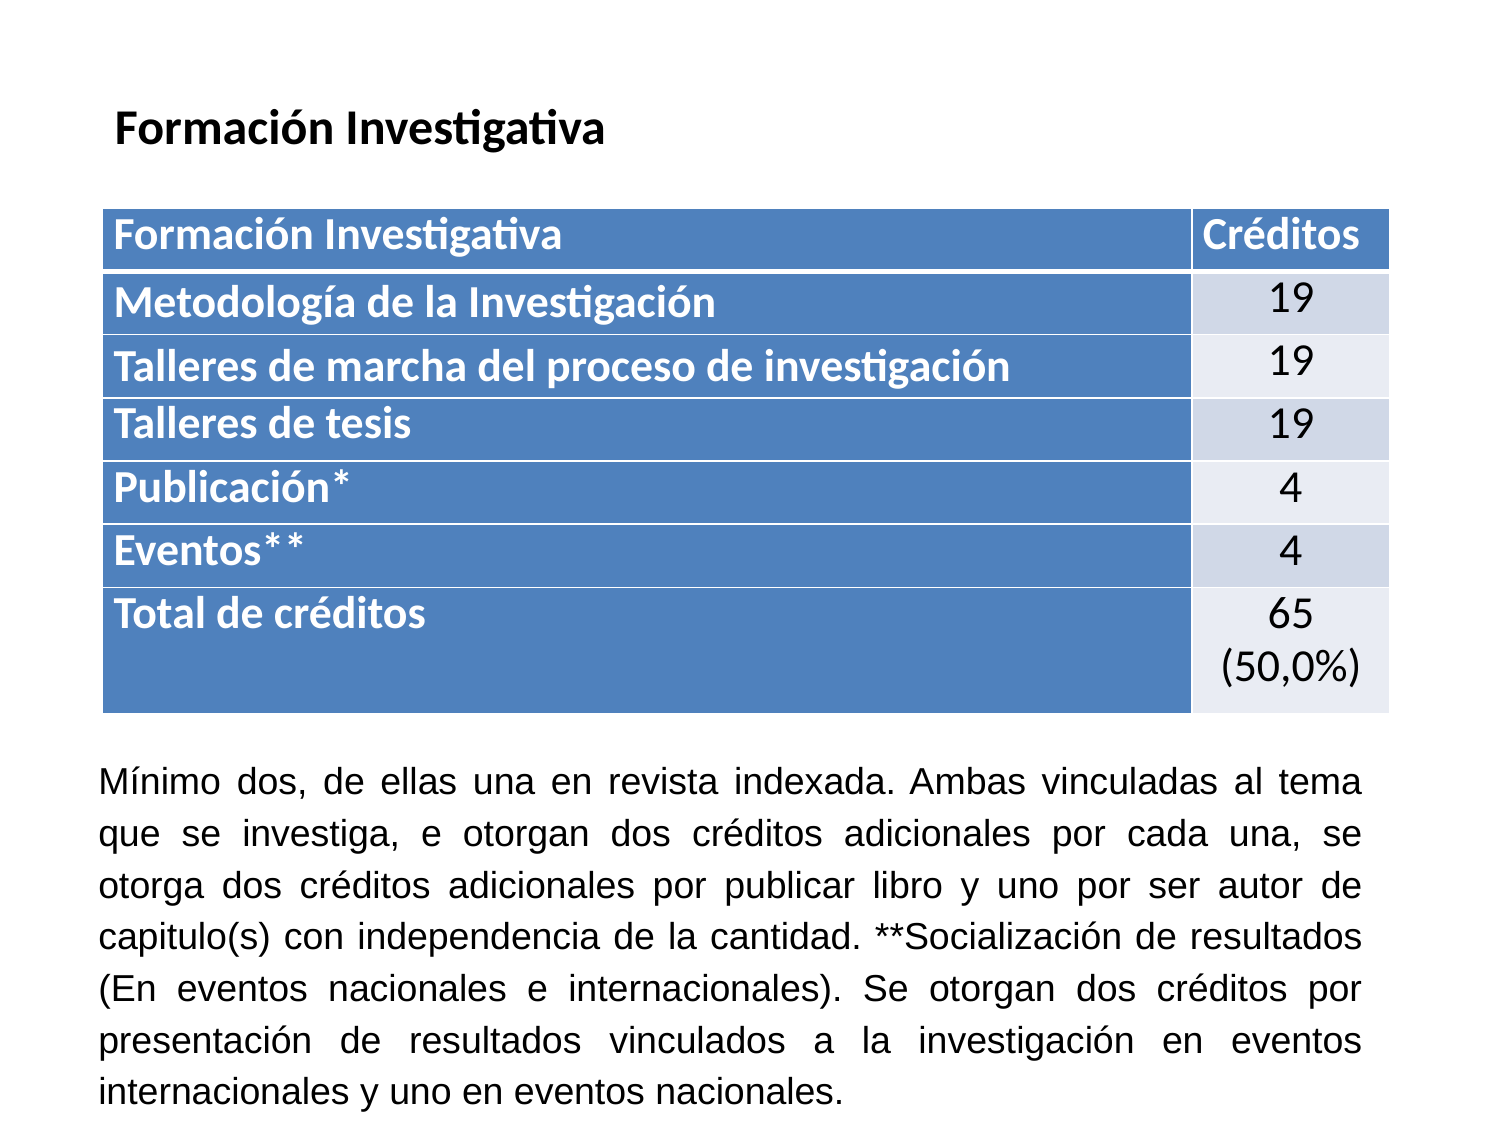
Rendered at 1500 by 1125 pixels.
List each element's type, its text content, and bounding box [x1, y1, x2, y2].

table_cell 19 [1193, 274, 1389, 334]
table_cell 4 [1193, 525, 1389, 587]
table_cell 4 [1193, 462, 1389, 523]
table_cell Talleres de marcha del proceso de investigación [103, 335, 1191, 397]
table_header Créditos [1193, 209, 1389, 269]
table_cell Total de créditos [103, 588, 1191, 713]
table_header Formación Investigativa [103, 209, 1191, 269]
table_cell 19 [1193, 399, 1389, 460]
table_cell 65 (50,0%) [1193, 588, 1389, 713]
table_cell Metodología de la Investigación [103, 274, 1191, 334]
text_box Mínimo dos, de ellas una en revista indexada. Ambas vinculadas al tema que se investiga, e otorgan dos créditos adicionales por cada una, se otorga dos créditos adicionales por publicar libro y uno por ser autor de capitulo(s) con independencia de la cantidad. **Socialización de resultados (En eventos nacionales e internacionales). Se otorgan dos créditos por presentación de resultados vinculados a la investigación en eventos internacionales y uno en eventos nacionales. [83, 743, 1407, 1120]
table_cell Publicación* [103, 462, 1191, 523]
text_box Formación Investigativa [100, 78, 1390, 162]
table_cell Eventos** [103, 525, 1191, 587]
table_cell 19 [1193, 335, 1389, 397]
table_cell Talleres de tesis [103, 399, 1191, 460]
